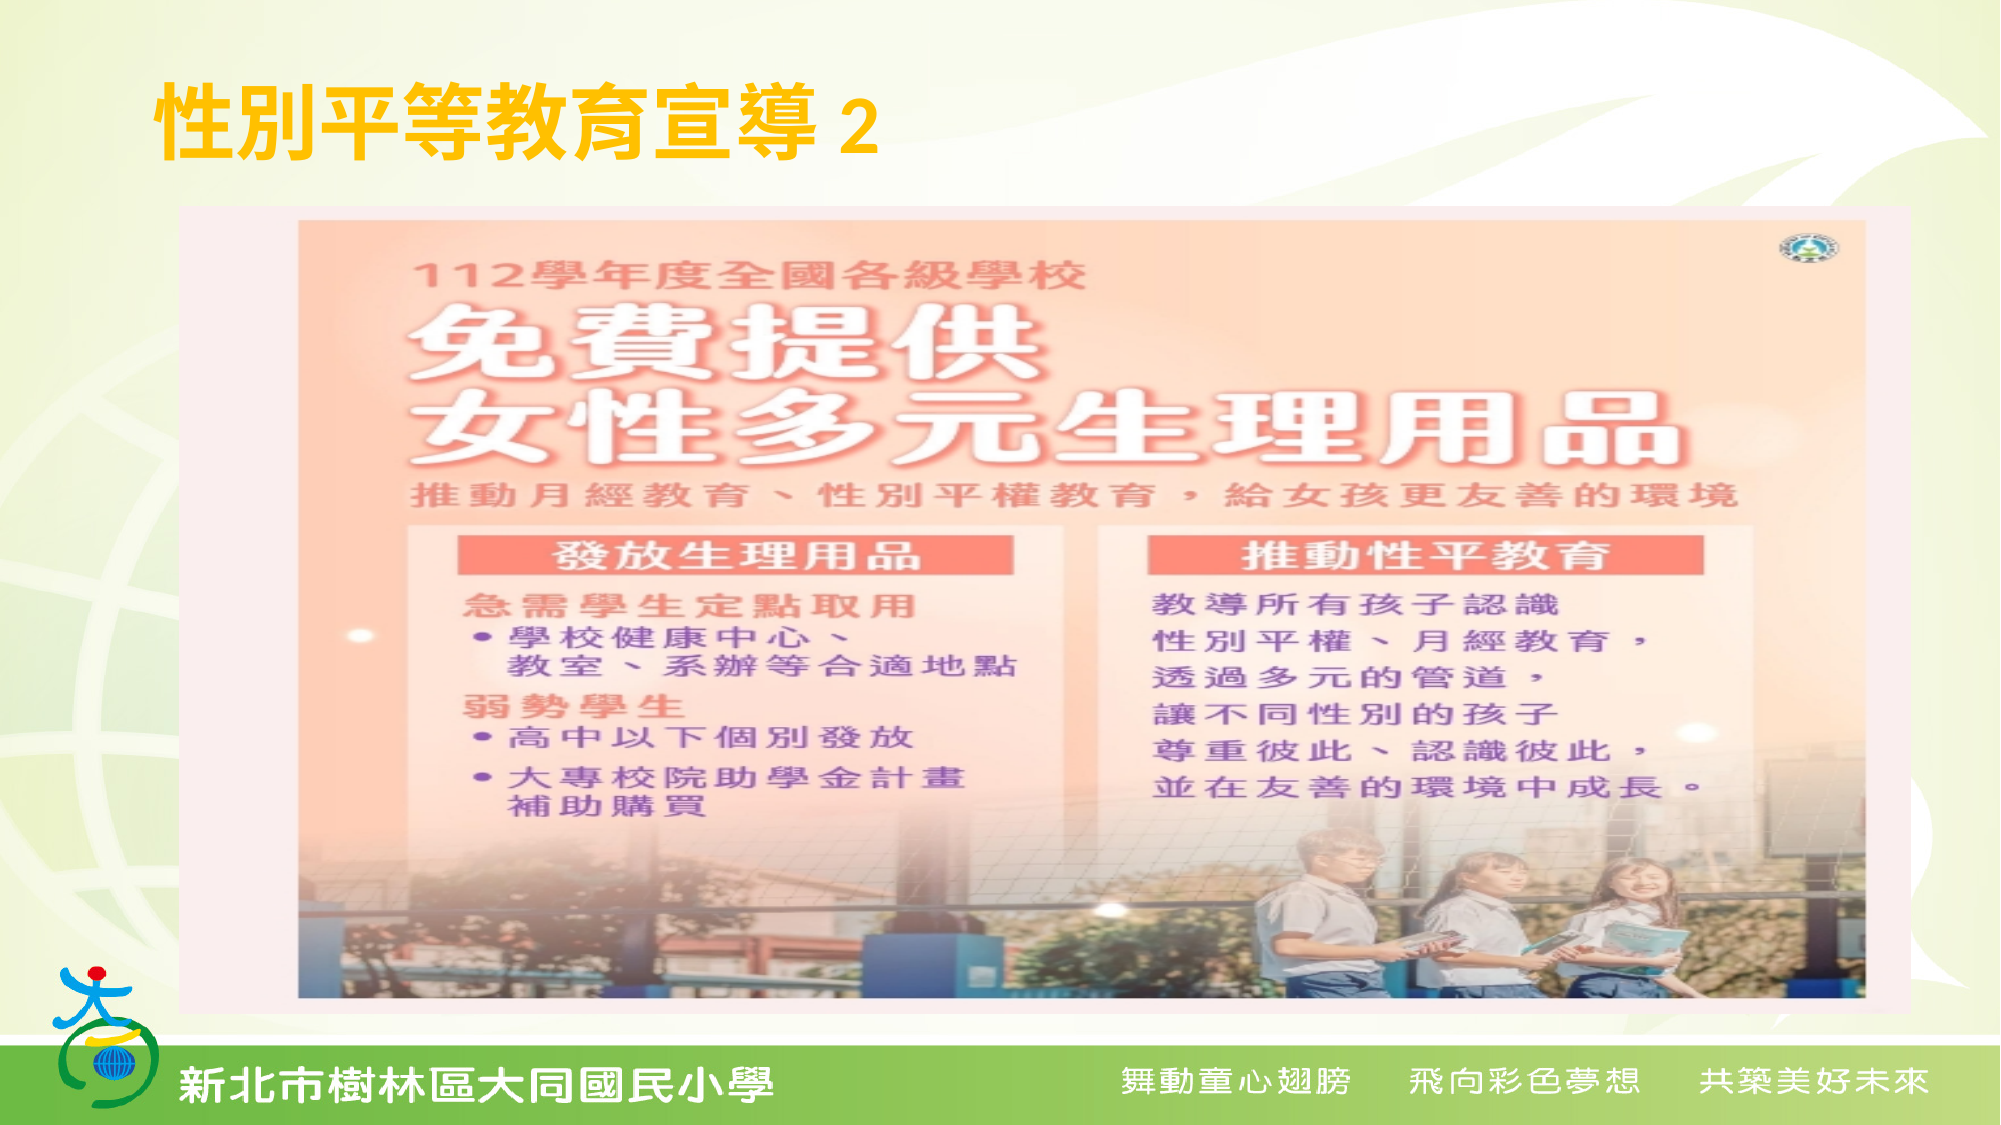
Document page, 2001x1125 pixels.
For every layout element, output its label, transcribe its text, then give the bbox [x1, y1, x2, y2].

title 性別平等教育宣導2 [137, 59, 1767, 194]
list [179, 206, 1911, 1014]
picture [0, 0, 2000, 1125]
